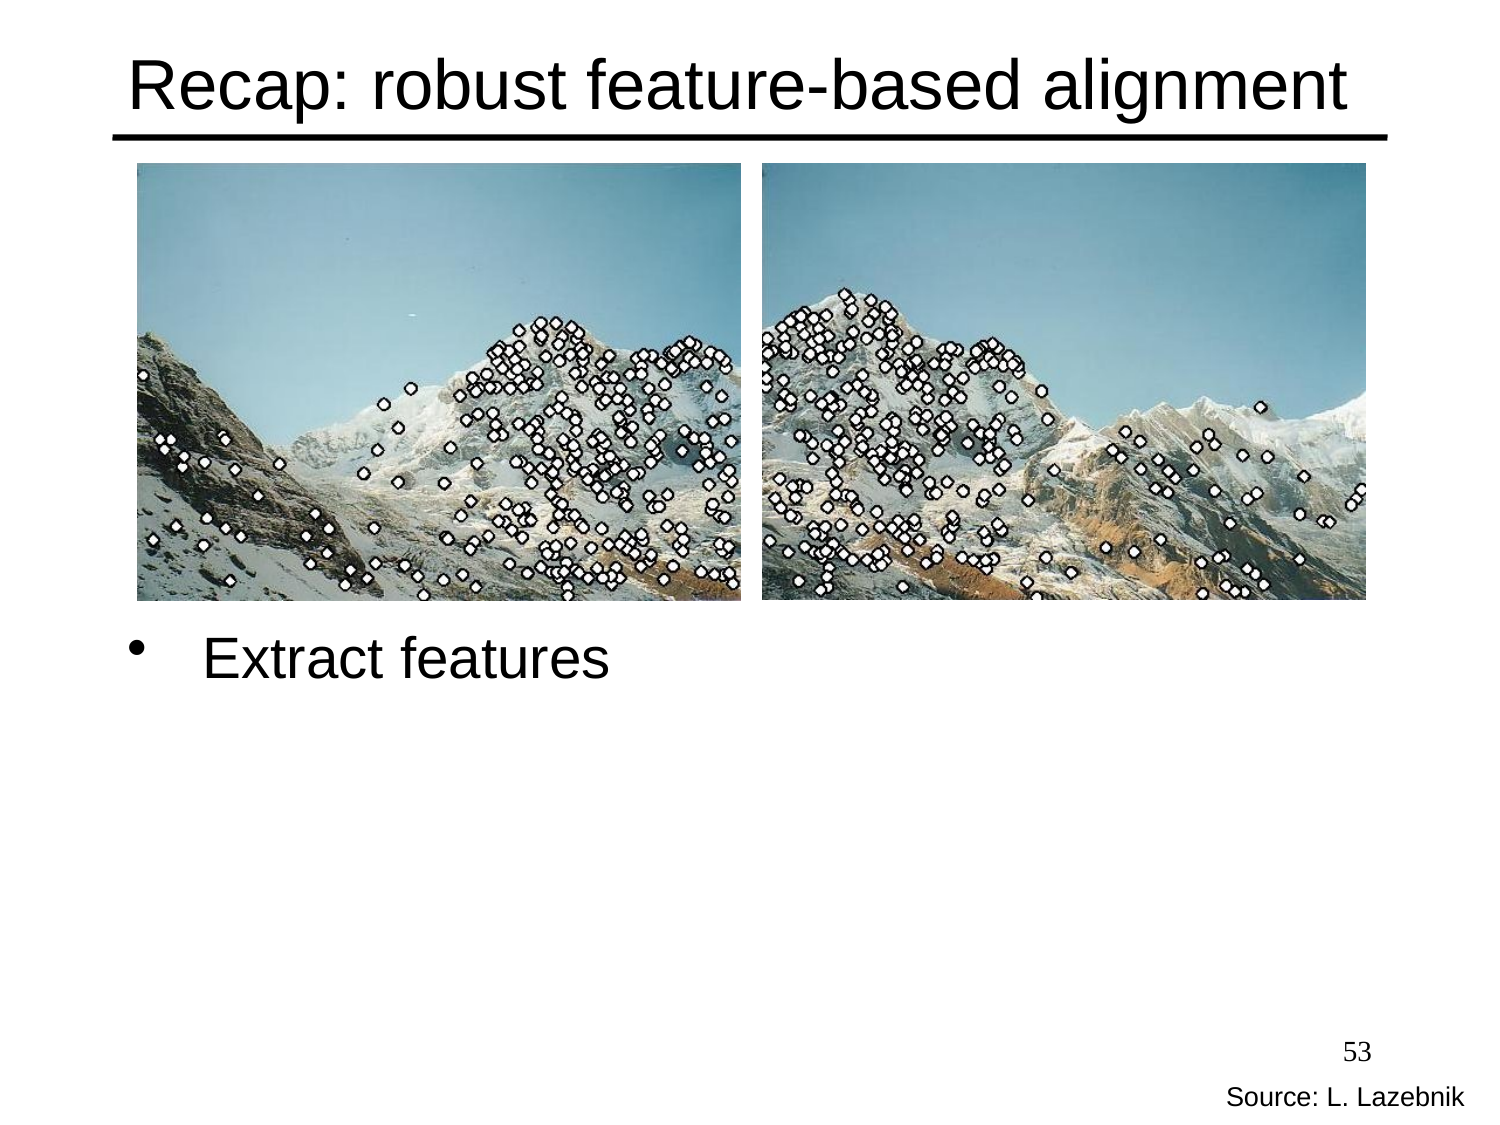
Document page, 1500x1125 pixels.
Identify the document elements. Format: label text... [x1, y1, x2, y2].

title Recap: robust feature-based alignment [112, 12, 1388, 151]
list Extract features [112, 612, 1388, 1125]
text_box Source: L. Lazebnik [1211, 1071, 1500, 1119]
picture [137, 162, 741, 601]
slide_number 53 [1074, 1024, 1388, 1101]
picture [762, 163, 1366, 600]
